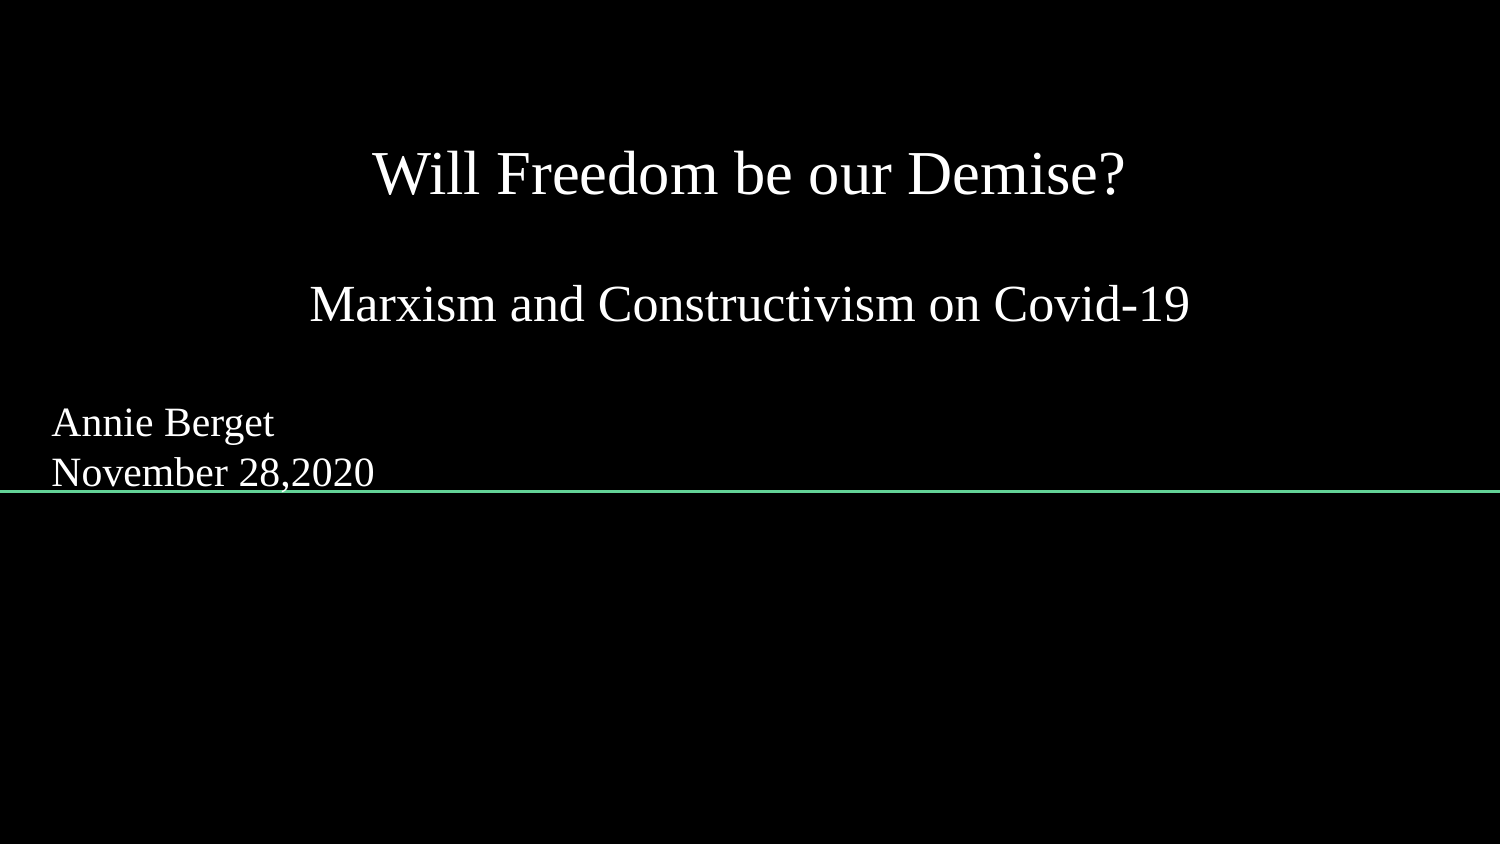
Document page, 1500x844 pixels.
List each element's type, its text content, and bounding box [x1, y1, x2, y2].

title Will Freedom be our Demise? Marxism and Constructivism on Covid-19 [83, 206, 1417, 467]
subtitle Annie Berget November 28,2020 [36, 379, 733, 501]
